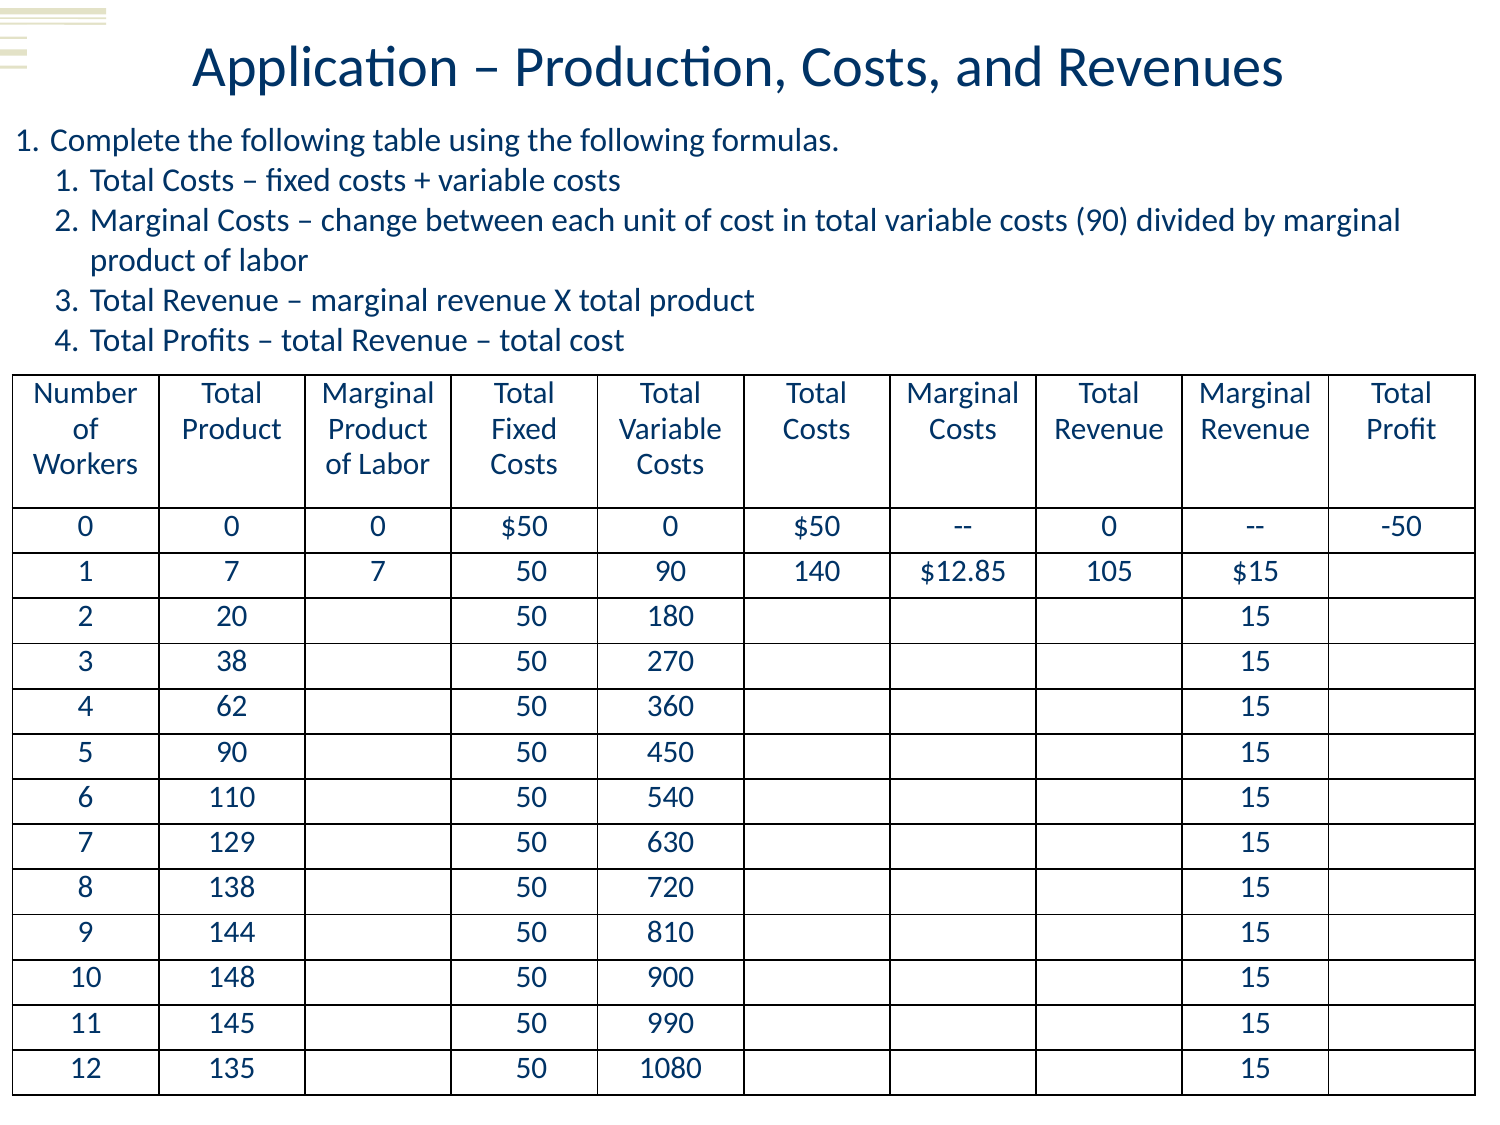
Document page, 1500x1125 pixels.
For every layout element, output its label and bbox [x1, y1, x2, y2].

table_cell [598, 780, 743, 823]
table_cell [160, 961, 304, 1004]
table_cell [13, 1006, 158, 1049]
table_cell [306, 599, 450, 643]
table_cell [1329, 644, 1474, 688]
table_cell [598, 690, 743, 733]
table_cell [598, 735, 743, 778]
table_cell [13, 870, 158, 914]
table_cell [306, 870, 450, 914]
table_cell [1183, 599, 1328, 643]
table_header [452, 376, 597, 507]
table_cell [1183, 780, 1328, 823]
table_cell [1183, 690, 1328, 733]
table_cell [1329, 915, 1474, 959]
table_cell [1183, 825, 1328, 868]
table_cell [452, 961, 597, 1004]
table_cell [13, 554, 158, 597]
table_cell [1037, 599, 1181, 643]
table_cell [891, 825, 1035, 868]
table_cell [1329, 1006, 1474, 1049]
table_cell [745, 870, 889, 914]
table_cell [160, 870, 304, 914]
table_cell [598, 509, 743, 552]
table_cell [598, 644, 743, 688]
table_cell [745, 915, 889, 959]
table_cell [306, 1051, 450, 1094]
table_cell [1183, 915, 1328, 959]
table_cell [1183, 554, 1328, 597]
table_cell [13, 825, 158, 868]
table_cell [160, 690, 304, 733]
table_cell [745, 690, 889, 733]
table_cell [1183, 1006, 1328, 1049]
table_cell [452, 644, 597, 688]
table_cell [452, 1006, 597, 1049]
table_cell [1037, 509, 1181, 552]
table_cell [1329, 735, 1474, 778]
table_cell [306, 554, 450, 597]
table_header [598, 376, 743, 507]
table_cell [1037, 780, 1181, 823]
table_cell [1037, 1006, 1181, 1049]
table_cell [1037, 644, 1181, 688]
table_cell [745, 1051, 889, 1094]
table_cell [1329, 1051, 1474, 1094]
table_cell [598, 870, 743, 914]
table_cell [891, 1006, 1035, 1049]
table_cell [160, 735, 304, 778]
table_cell [891, 599, 1035, 643]
table_cell [1183, 870, 1328, 914]
table_cell [745, 780, 889, 823]
table_cell [306, 961, 450, 1004]
table_cell [1037, 1051, 1181, 1094]
table_cell [1183, 961, 1328, 1004]
table_header [1037, 376, 1181, 507]
table_cell [452, 915, 597, 959]
table_cell [452, 690, 597, 733]
table_cell [745, 1006, 889, 1049]
table_cell [745, 644, 889, 688]
table_cell [598, 915, 743, 959]
table_cell [1329, 780, 1474, 823]
table_cell [160, 509, 304, 552]
table_cell [13, 735, 158, 778]
table_cell [452, 554, 597, 597]
table_cell [1183, 1051, 1328, 1094]
table_header [306, 376, 450, 507]
table_cell [598, 599, 743, 643]
table_cell [1037, 961, 1181, 1004]
table_cell [13, 644, 158, 688]
table_cell [1329, 509, 1474, 552]
table_cell [452, 825, 597, 868]
table_cell [1037, 735, 1181, 778]
table_cell [745, 599, 889, 643]
table_cell [745, 961, 889, 1004]
table_cell [160, 644, 304, 688]
table_cell [306, 735, 450, 778]
table_cell [1329, 554, 1474, 597]
table_cell [160, 554, 304, 597]
title [26, 24, 1451, 113]
table_cell [891, 690, 1035, 733]
table_cell [13, 690, 158, 733]
table_cell [1183, 735, 1328, 778]
table_header [891, 376, 1035, 507]
text_box [0, 78, 1500, 1125]
table_cell [1329, 690, 1474, 733]
table_header [13, 376, 158, 507]
table_cell [160, 1051, 304, 1094]
table_cell [1037, 870, 1181, 914]
table_cell [13, 780, 158, 823]
table_cell [745, 825, 889, 868]
table_cell [160, 825, 304, 868]
table_cell [1329, 870, 1474, 914]
table_cell [452, 599, 597, 643]
table_cell [891, 644, 1035, 688]
table_cell [1037, 554, 1181, 597]
table_cell [306, 509, 450, 552]
table_cell [598, 825, 743, 868]
table_cell [13, 509, 158, 552]
table_cell [891, 780, 1035, 823]
table_cell [891, 509, 1035, 552]
table_cell [452, 870, 597, 914]
table_cell [306, 690, 450, 733]
table_cell [745, 735, 889, 778]
table_cell [1183, 509, 1328, 552]
table_cell [160, 915, 304, 959]
table_cell [13, 961, 158, 1004]
table_cell [306, 915, 450, 959]
table_cell [452, 509, 597, 552]
table_cell [891, 735, 1035, 778]
table_cell [891, 870, 1035, 914]
table_cell [160, 780, 304, 823]
table_cell [306, 1006, 450, 1049]
table_cell [598, 961, 743, 1004]
table_cell [306, 644, 450, 688]
table_cell [745, 509, 889, 552]
table_cell [598, 1006, 743, 1049]
table_cell [1183, 644, 1328, 688]
table_cell [1037, 690, 1181, 733]
table_cell [452, 1051, 597, 1094]
table_cell [1037, 915, 1181, 959]
table_header [160, 376, 304, 507]
table_cell [13, 915, 158, 959]
table_cell [306, 825, 450, 868]
table_cell [1329, 825, 1474, 868]
table_header [1183, 376, 1328, 507]
table_cell [891, 1051, 1035, 1094]
table_cell [598, 554, 743, 597]
table_cell [13, 599, 158, 643]
table_cell [891, 961, 1035, 1004]
table_header [1329, 376, 1474, 507]
table_cell [452, 735, 597, 778]
table_cell [306, 780, 450, 823]
table_cell [160, 599, 304, 643]
table_cell [598, 1051, 743, 1094]
table_cell [160, 1006, 304, 1049]
table_cell [745, 554, 889, 597]
table_cell [13, 1051, 158, 1094]
table_cell [891, 915, 1035, 959]
table_header [745, 376, 889, 507]
table_cell [1329, 961, 1474, 1004]
table_cell [891, 554, 1035, 597]
table_cell [1037, 825, 1181, 868]
table_cell [1329, 599, 1474, 643]
table_cell [452, 780, 597, 823]
